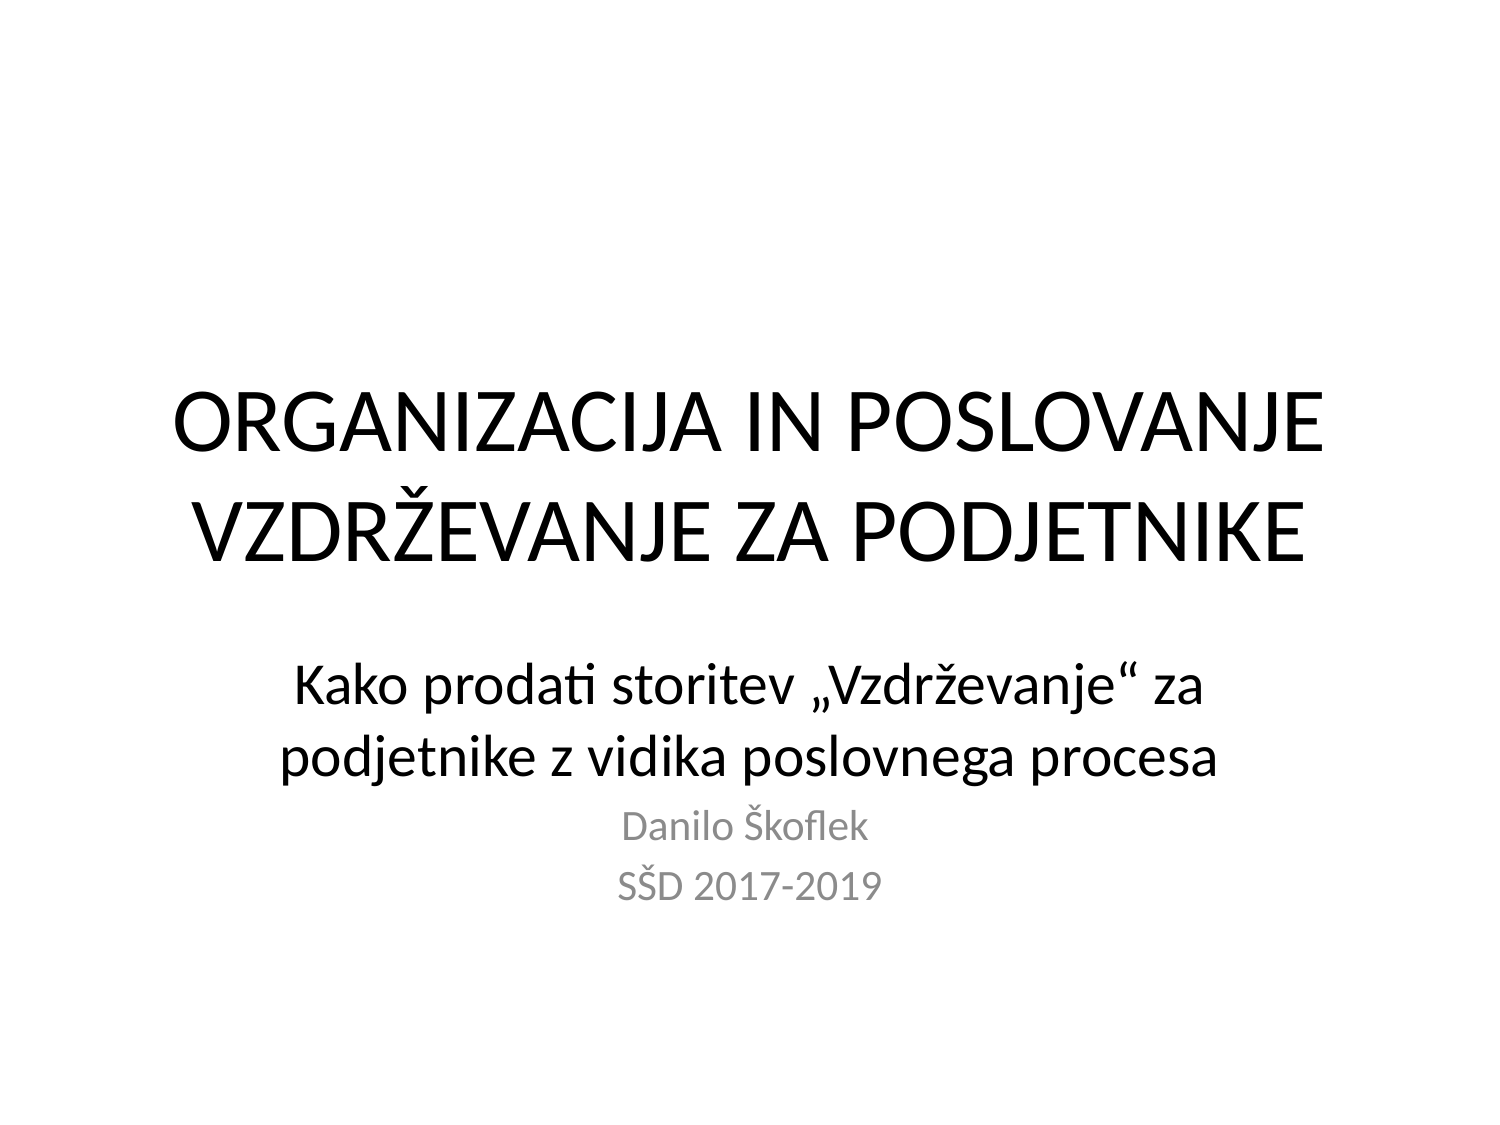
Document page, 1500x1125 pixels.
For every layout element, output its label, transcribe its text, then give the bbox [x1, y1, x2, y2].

subtitle Kako prodati storitev „Vzdrževanje“ za podjetnike z vidika poslovnega procesa Danilo Škoflek SŠD 2017-2019 [225, 637, 1275, 925]
title ORGANIZACIJA IN POSLOVANJE VZDRŽEVANJE ZA PODJETNIKE [112, 349, 1388, 591]
